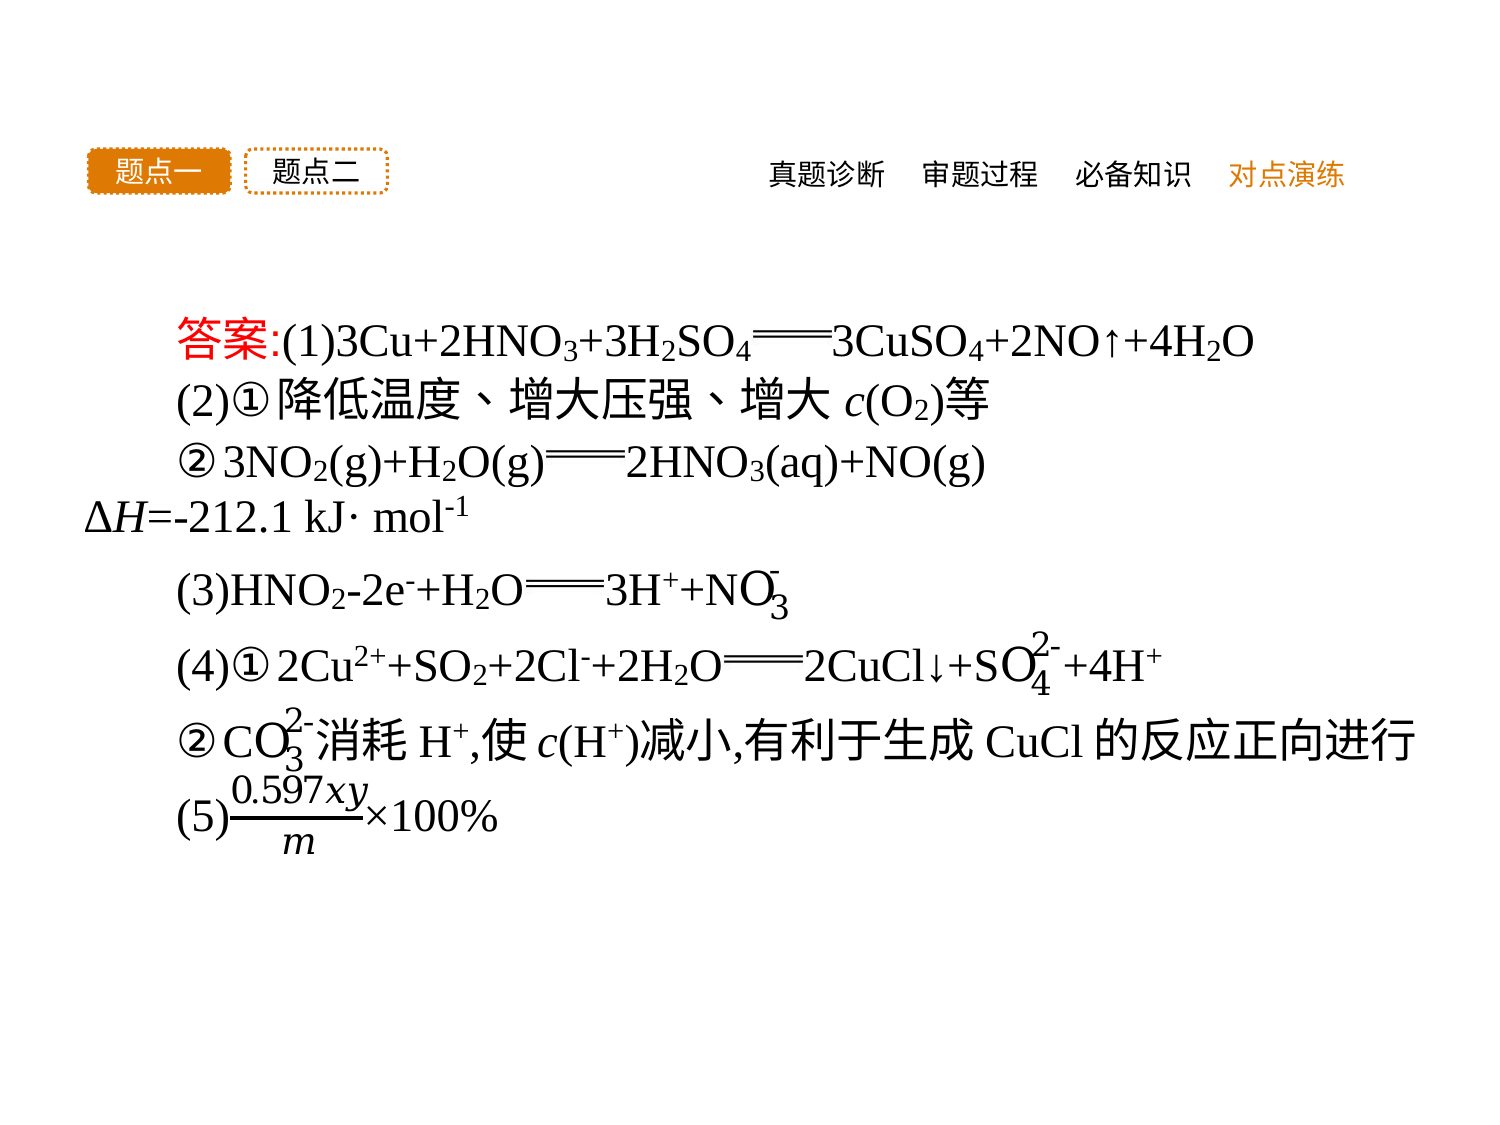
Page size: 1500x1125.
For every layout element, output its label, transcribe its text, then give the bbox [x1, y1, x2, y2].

text_box 题点一 [86, 146, 233, 196]
text_box 审题过程 [904, 148, 1057, 199]
text_box 真题诊断 [749, 148, 904, 199]
text_box 题点二 [243, 146, 390, 196]
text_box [83, 309, 1417, 857]
text_box 必备知识 [1057, 148, 1210, 199]
text_box 对点演练 [1210, 148, 1365, 199]
